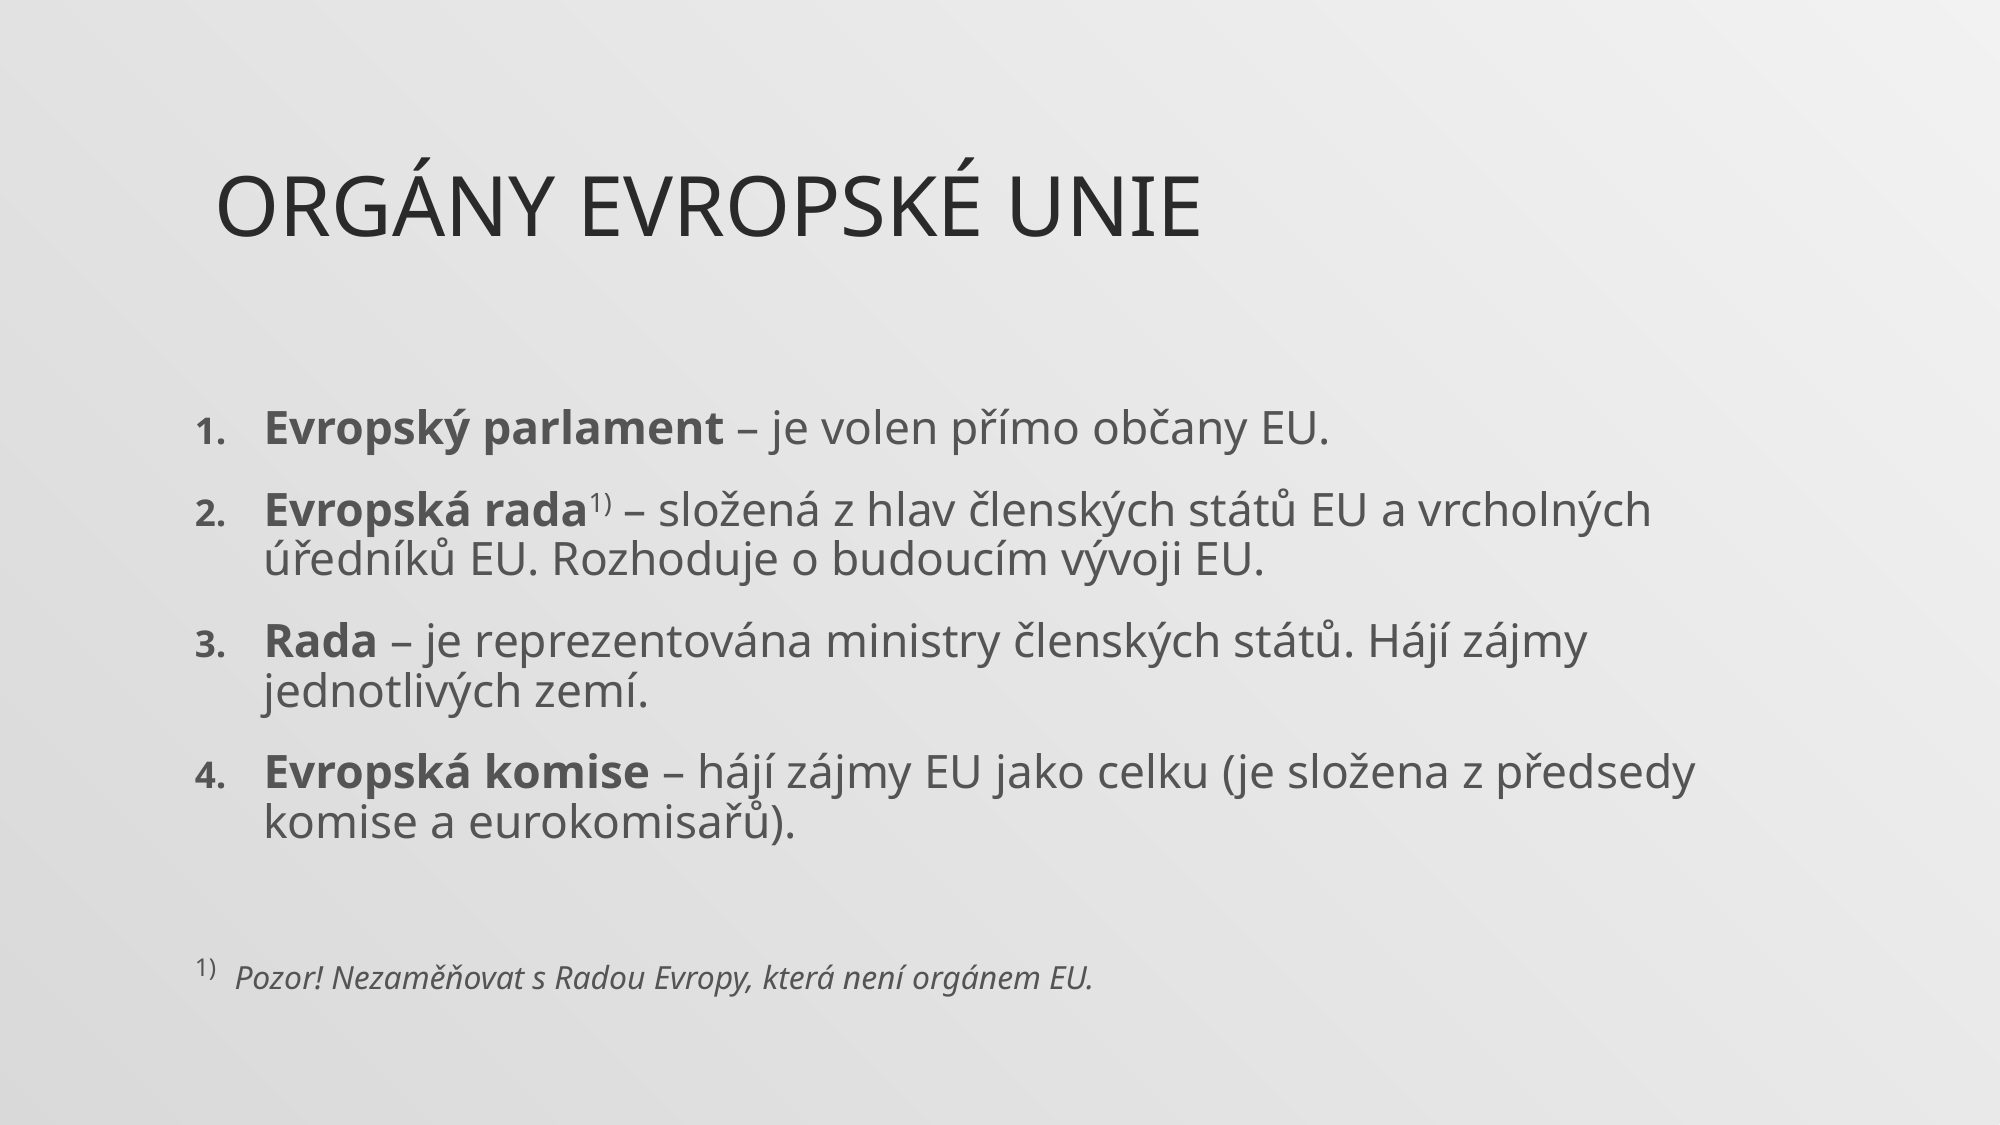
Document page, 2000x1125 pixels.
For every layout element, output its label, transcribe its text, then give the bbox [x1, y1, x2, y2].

list Evropský parlament – je volen přímo občany EU. Evropská rada1) – složená z hlav členských států EU a vrcholných úředníků EU. Rozhoduje o budoucím vývoji EU. Rada – je reprezentována ministry členských států. Hájí zájmy jednotlivých zemí. Evropská komise – hájí zájmy EU jako celku (je složena z předsedy komise a eurokomisařů). 1) Pozor! Nezaměňovat s Radou Evropy, která není orgánem EU. [172, 314, 1800, 1013]
title Orgány evropské unie [199, 45, 1800, 263]
